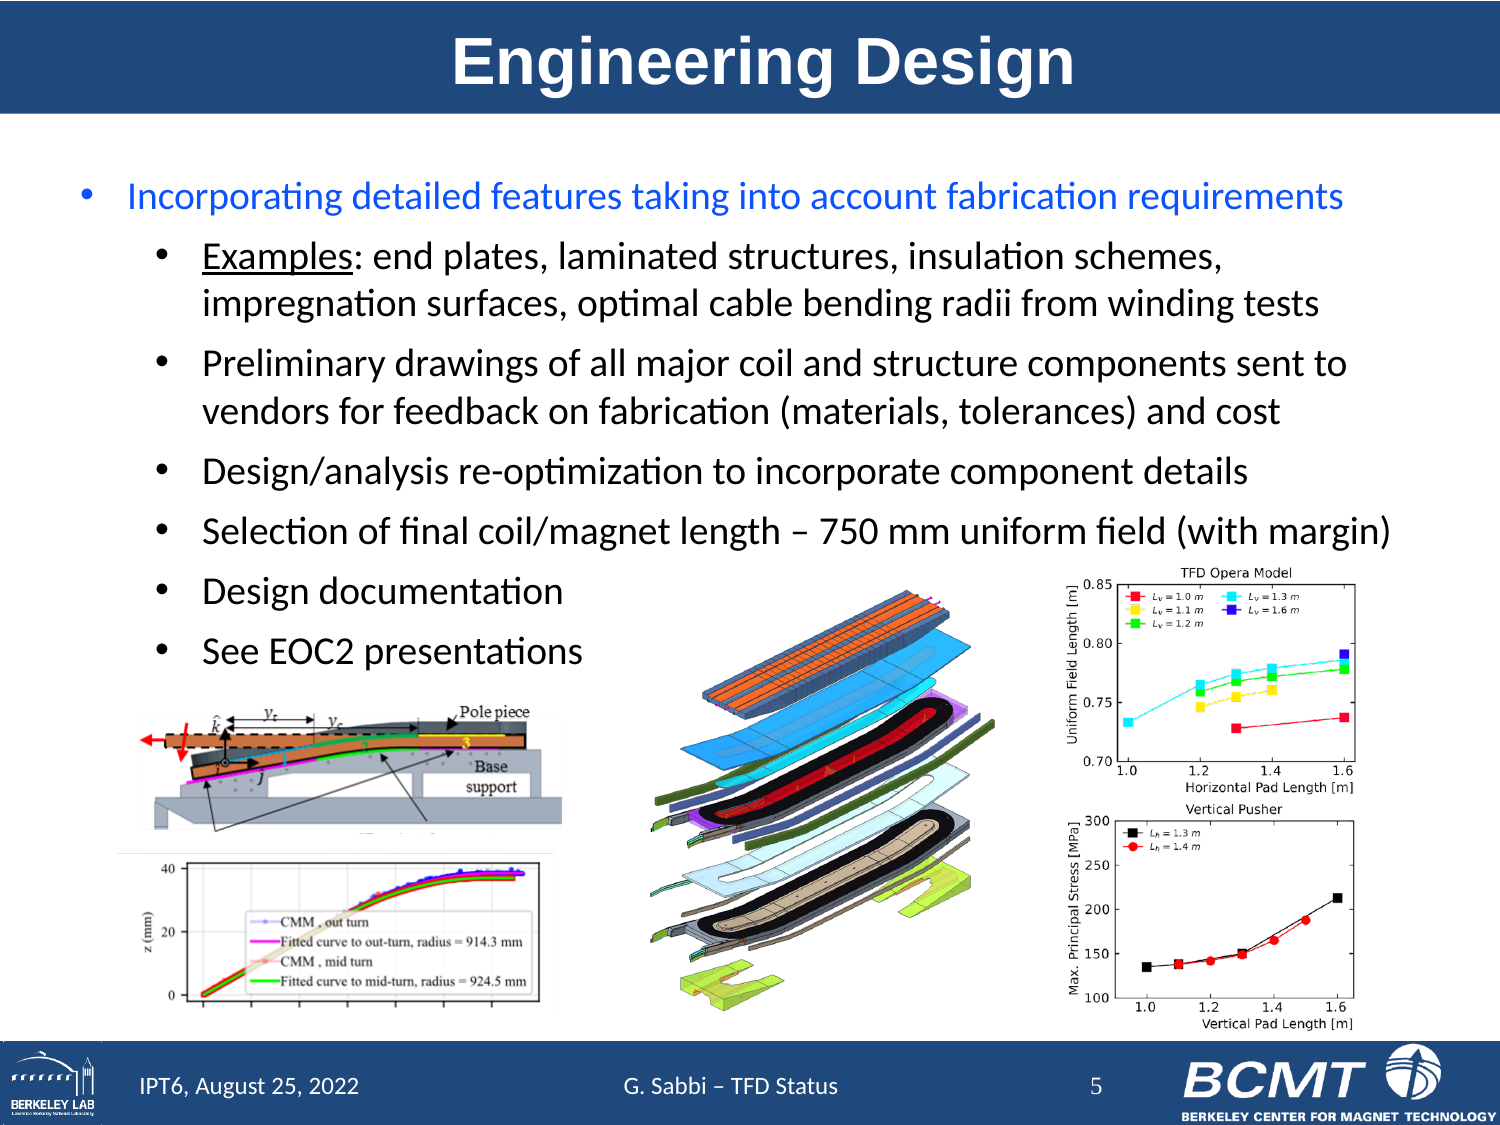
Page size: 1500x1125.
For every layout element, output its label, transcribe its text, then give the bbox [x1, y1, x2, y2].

text_box Incorporating detailed features taking into account fabrication requirements Examples: end plates, laminated structures, insulation schemes, impregnation surfaces, optimal cable bending radii from winding tests Preliminary drawings of all major coil and structure components sent to vendors for feedback on fabrication (materials, tolerances) and cost Design/analysis re-optimization to incorporate component details Selection of final coil/magnet length – 750 mm uniform field (with margin) Design documentation See EOC2 presentations [65, 162, 1421, 740]
picture [124, 694, 564, 834]
picture [1180, 1041, 1500, 1123]
title Engineering Design [65, 22, 1463, 113]
picture [3, 1041, 102, 1125]
picture [1058, 559, 1363, 1040]
picture [637, 586, 1001, 1020]
picture [115, 852, 554, 1016]
